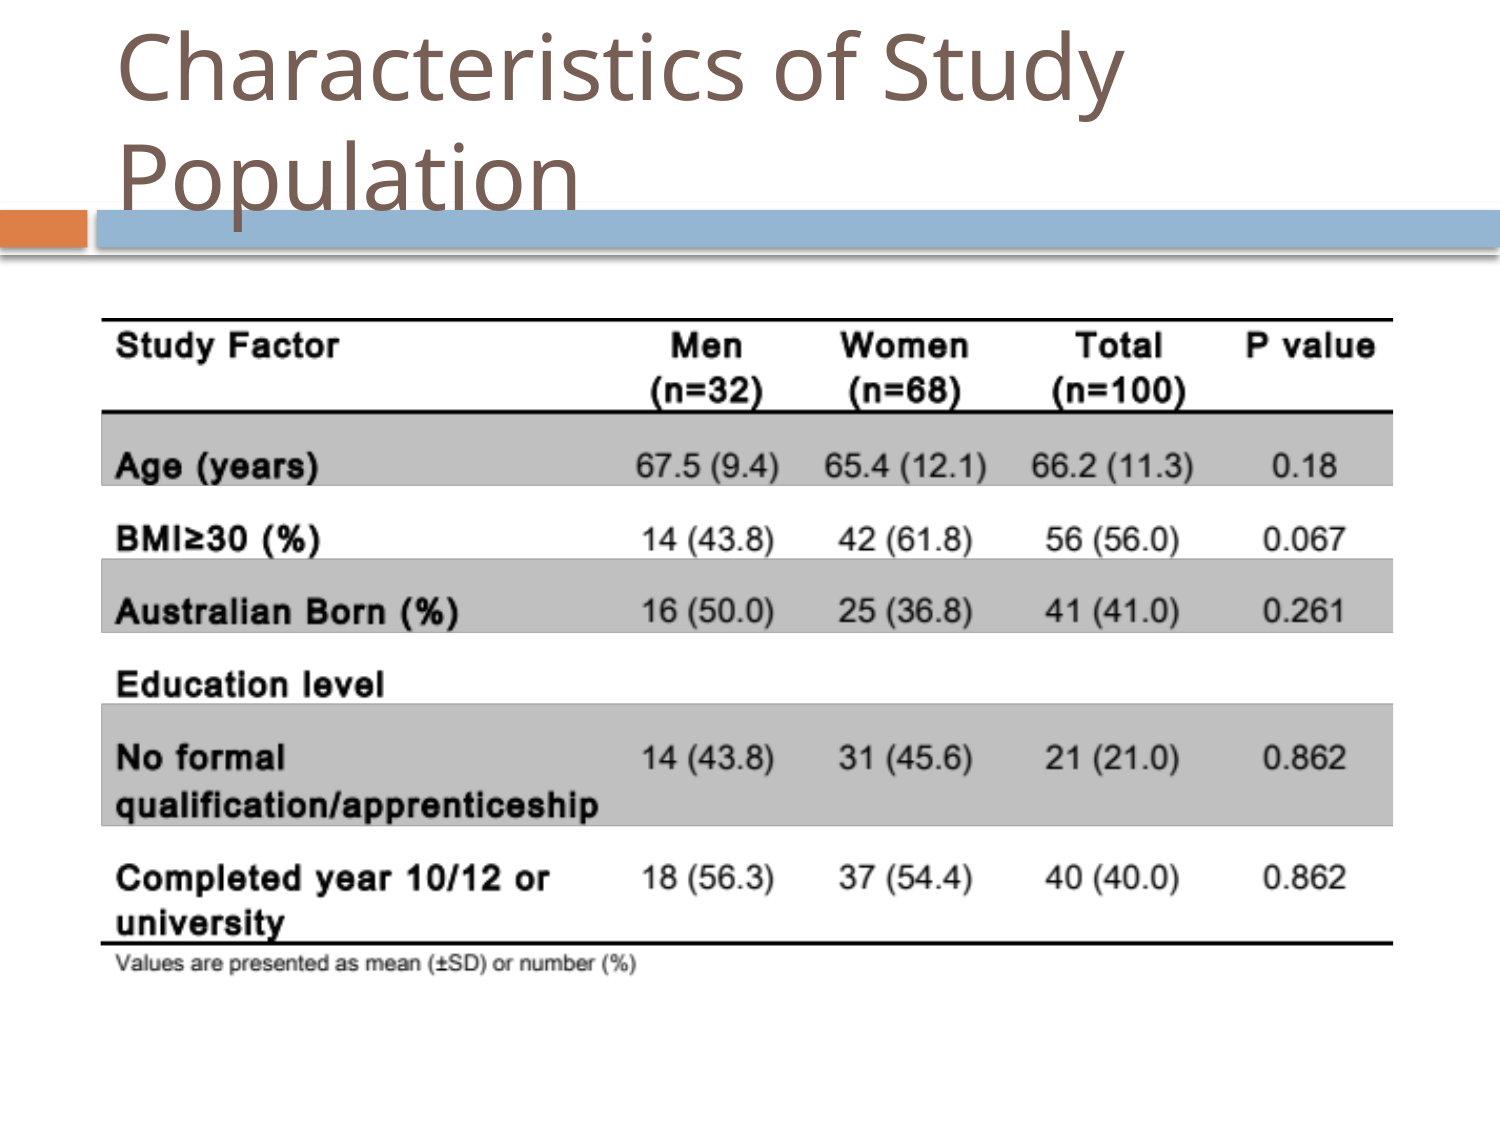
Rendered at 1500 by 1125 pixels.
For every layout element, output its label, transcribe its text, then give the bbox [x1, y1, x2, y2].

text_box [100, 318, 1394, 1029]
title Characteristics of Study Population [100, 37, 1438, 200]
